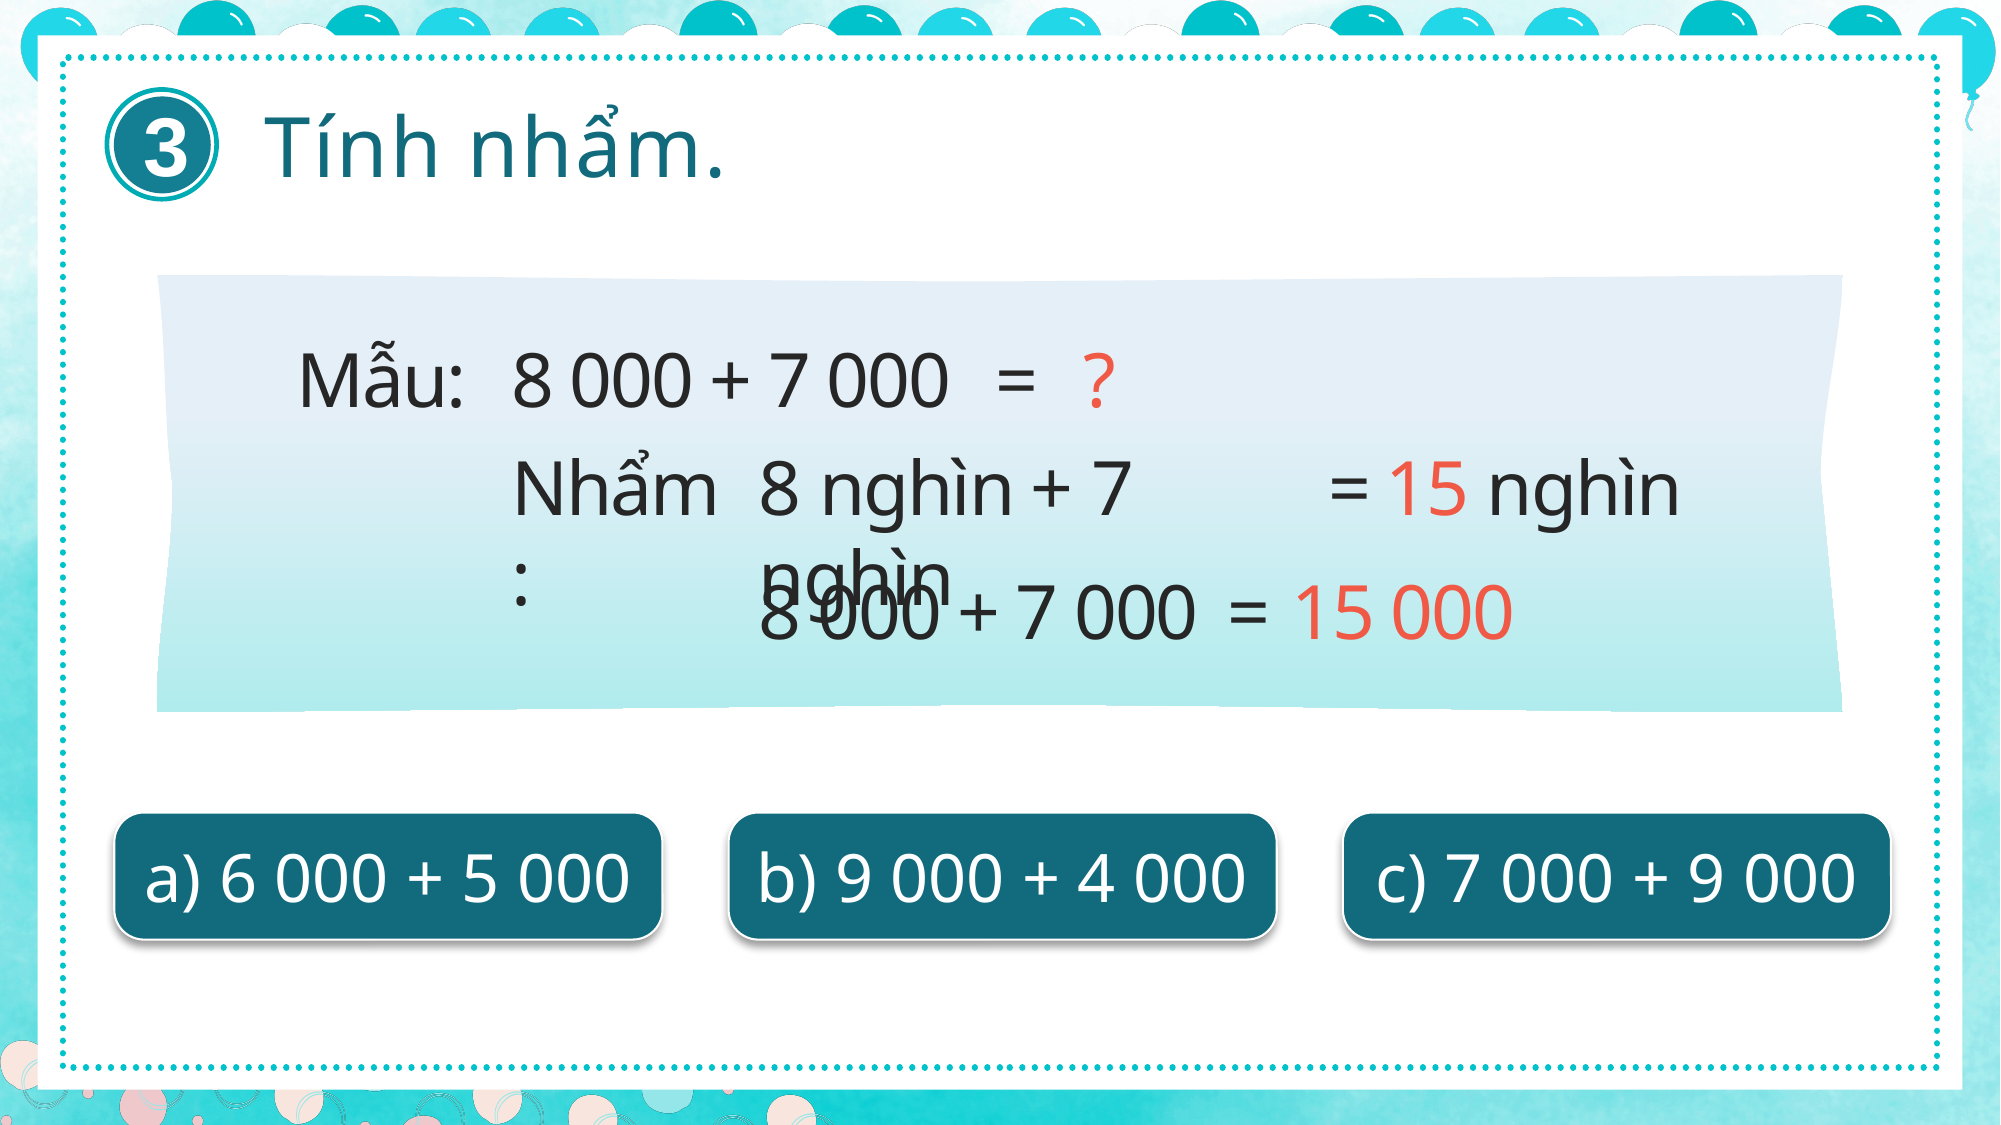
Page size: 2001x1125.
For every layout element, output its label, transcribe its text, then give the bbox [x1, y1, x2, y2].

text_box b) 9 000 + 4 000 [727, 811, 1278, 941]
text_box Mẫu: [281, 324, 496, 430]
text_box 15 nghìn [1387, 432, 1698, 538]
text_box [106, 85, 217, 203]
text_box 8 nghìn + 7 nghìn [744, 432, 1329, 557]
text_box = [1213, 557, 1276, 663]
picture [0, 0, 2000, 1125]
text_box a) 6 000 + 5 000 [113, 811, 664, 941]
text_box 15 000 [1276, 557, 1531, 663]
text_box = [980, 324, 1054, 430]
text_box 8 000 + 7 000 [496, 324, 968, 430]
text_box [156, 273, 1845, 714]
text_box = [1313, 432, 1387, 538]
text_box Nhẩm: [496, 432, 744, 628]
text_box 8 000 + 7 000 [744, 557, 1213, 663]
text_box Tính nhẩm. [249, 86, 750, 202]
text_box c) 7 000 + 9 000 [1341, 811, 1893, 941]
text_box ? [1069, 324, 1132, 430]
